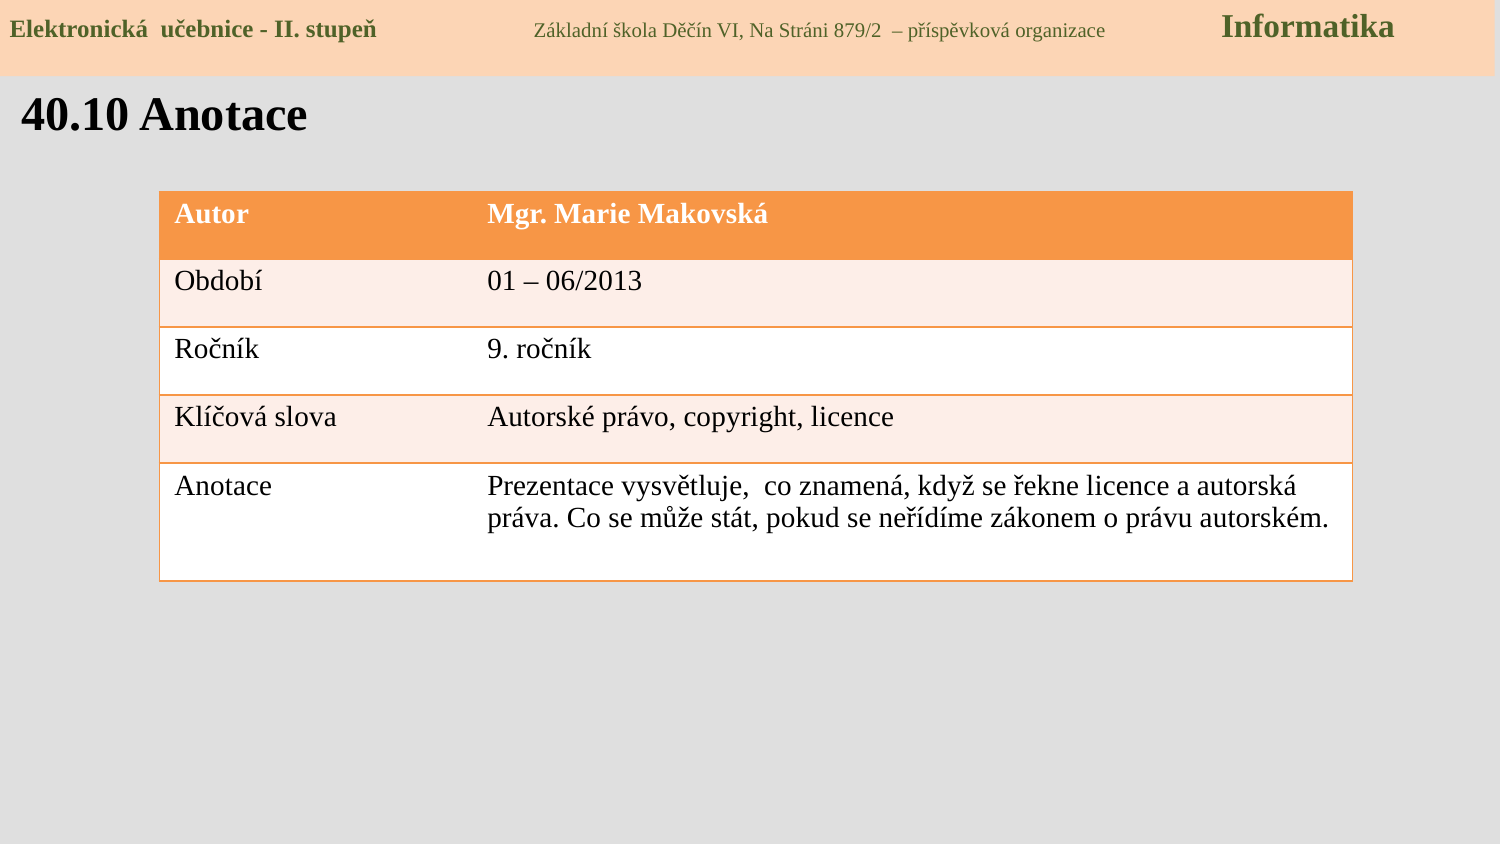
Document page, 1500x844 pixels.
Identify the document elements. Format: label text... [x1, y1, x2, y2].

table_cell Klíčová slova [160, 396, 472, 462]
table_cell Anotace [160, 464, 472, 580]
table_cell Autorské právo, copyright, licence [472, 396, 1352, 462]
table_cell Ročník [160, 328, 472, 394]
text_box Elektronická učebnice - II. stupeň Základní škola Děčín VI, Na Stráni 879/2 – příspěvková organizace Informatika [0, 0, 1495, 77]
table_cell Prezentace vysvětluje, co znamená, když se řekne licence a autorská práva. Co se může stát, pokud se neřídíme zákonem o právu autorském. [472, 464, 1352, 580]
table_header Autor [160, 193, 472, 258]
table_cell Období [160, 260, 472, 326]
table_cell 01 – 06/2013 [472, 260, 1352, 326]
table_cell 9. ročník [472, 328, 1352, 394]
table_header Mgr. Marie Makovská [472, 193, 1352, 258]
text_box 40.10 Anotace [6, 77, 485, 149]
